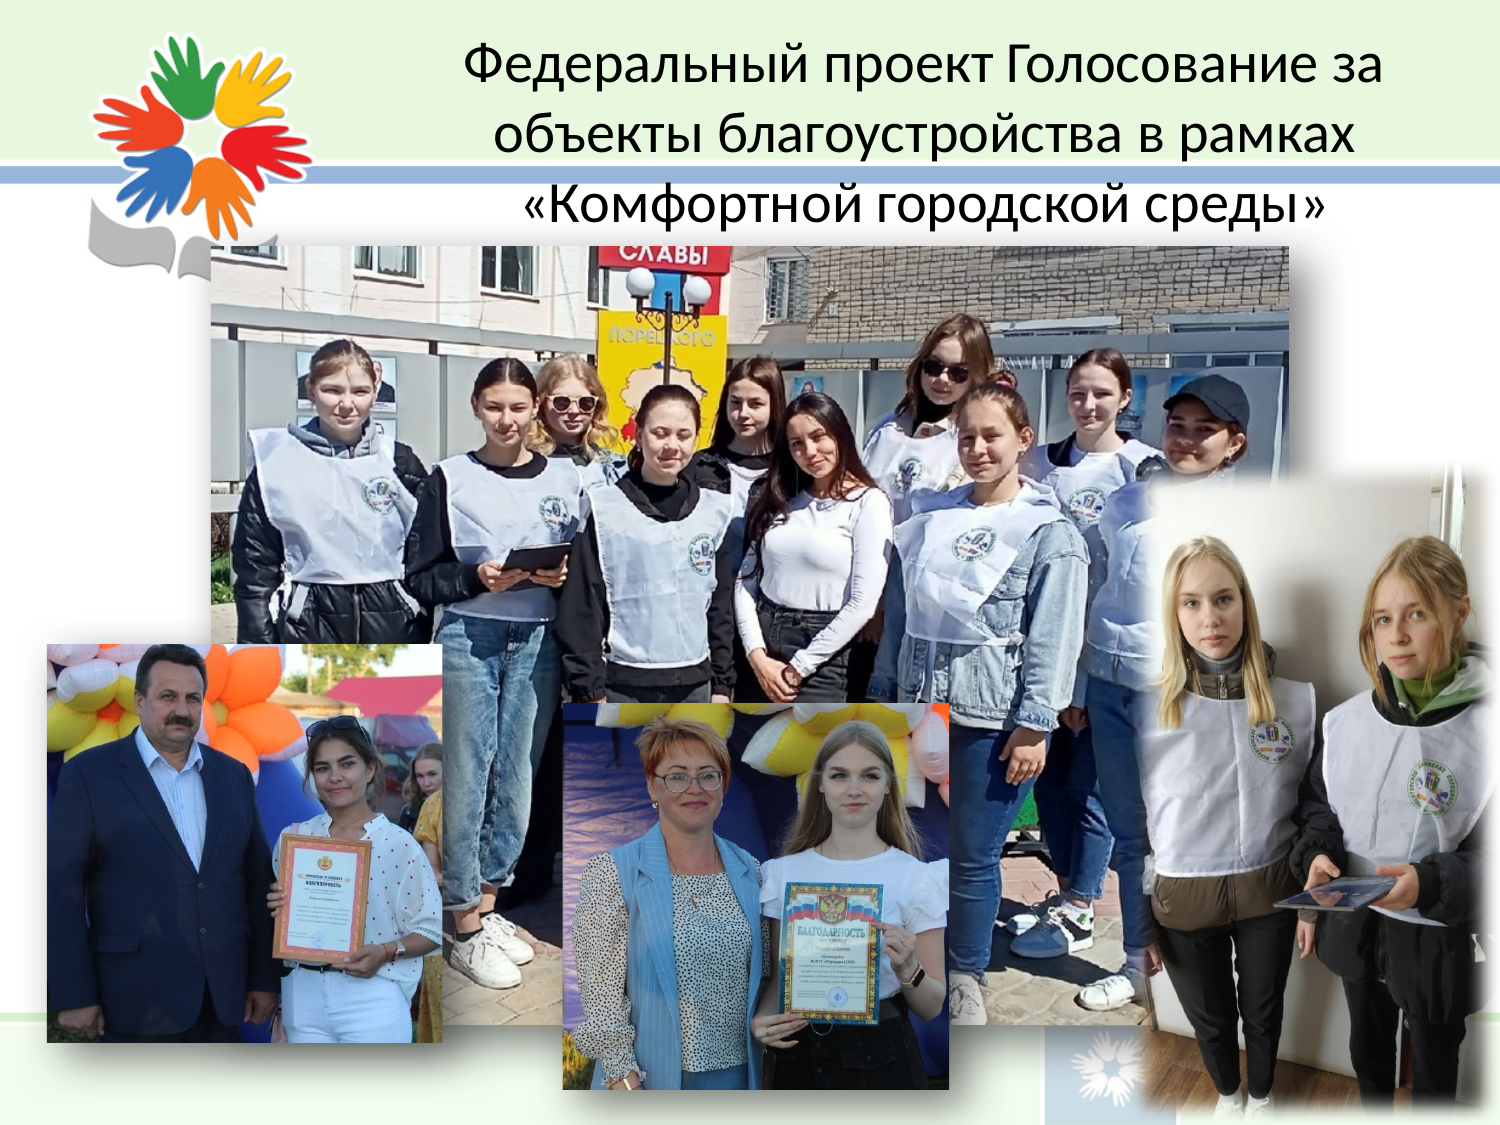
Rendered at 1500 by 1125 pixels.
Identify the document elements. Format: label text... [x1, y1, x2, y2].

picture [0, 0, 1500, 1125]
title Федеральный проект Голосование за объекты благоустройства в рамках «Комфортной городской среды» [349, 35, 1500, 223]
